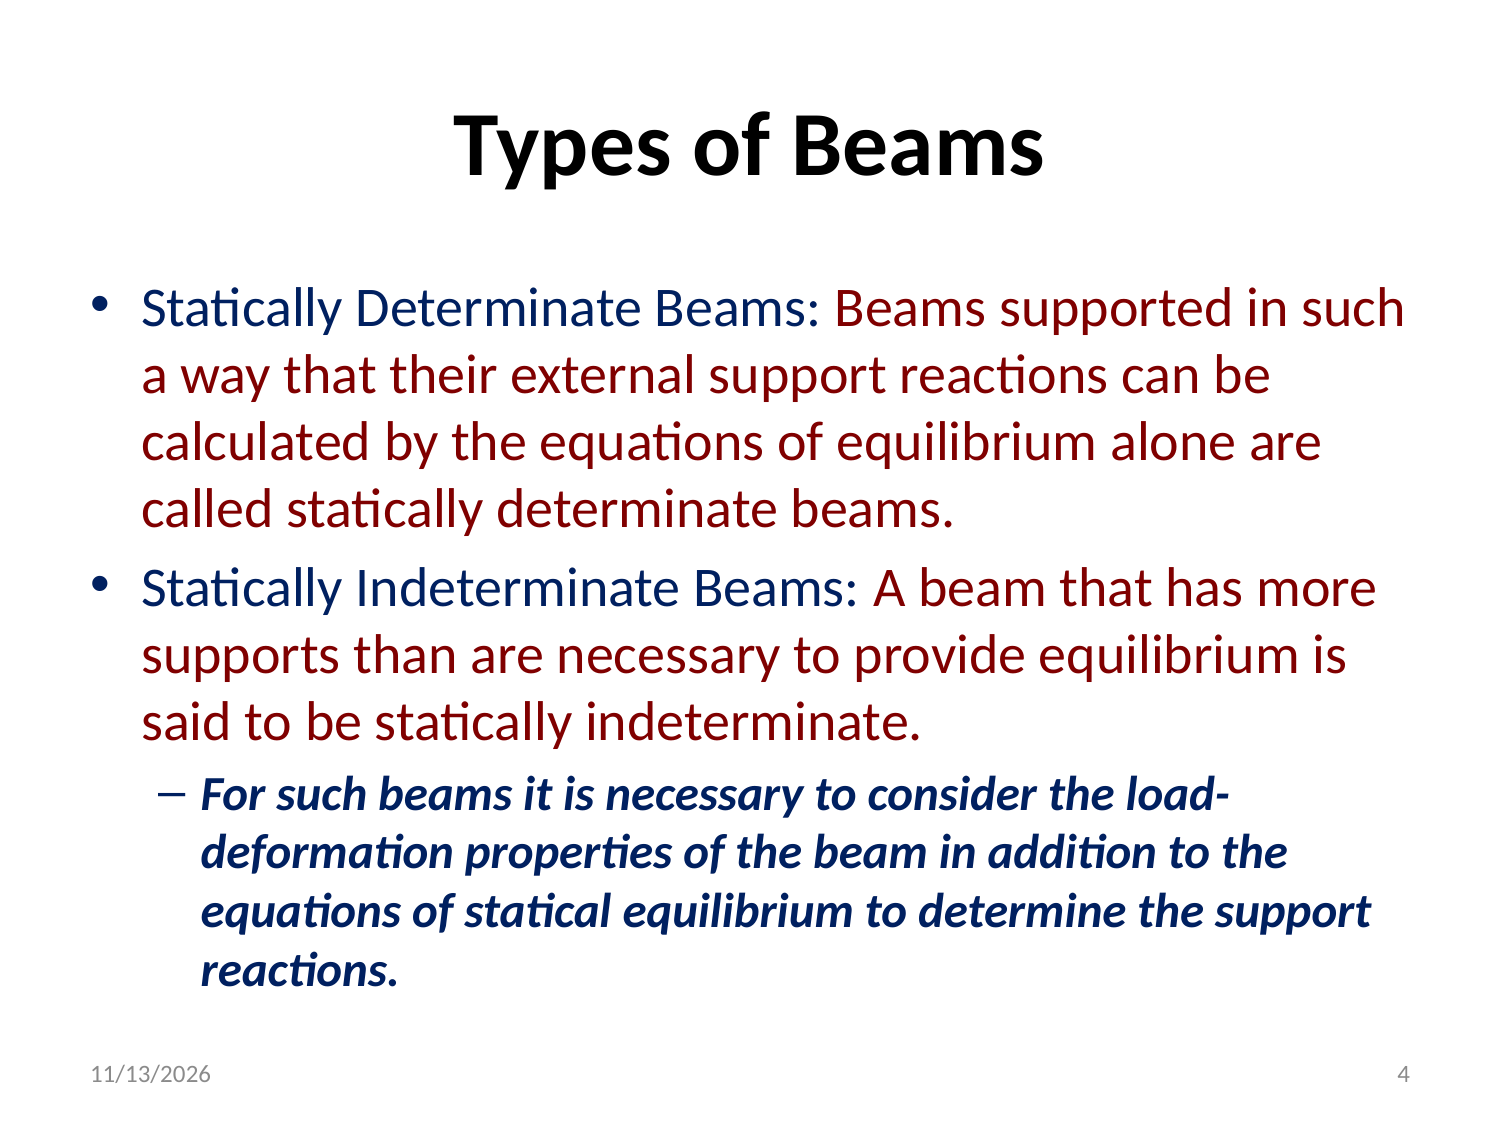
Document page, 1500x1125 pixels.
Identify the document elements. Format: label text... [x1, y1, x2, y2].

title Types of Beams [75, 45, 1425, 233]
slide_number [75, 1042, 425, 1103]
list Statically Determinate Beams: Beams supported in such a way that their external support reactions can be calculated by the equations of equilibrium alone are called statically determinate beams. Statically Indeterminate Beams: A beam that has more supports than are necessary to provide equilibrium is said to be statically indeterminate. For such beams it is necessary to consider the load-deformation properties of the beam in addition to the equations of statical equilibrium to determine the support reactions. [75, 262, 1425, 1005]
slide_number 4 [1074, 1042, 1425, 1103]
